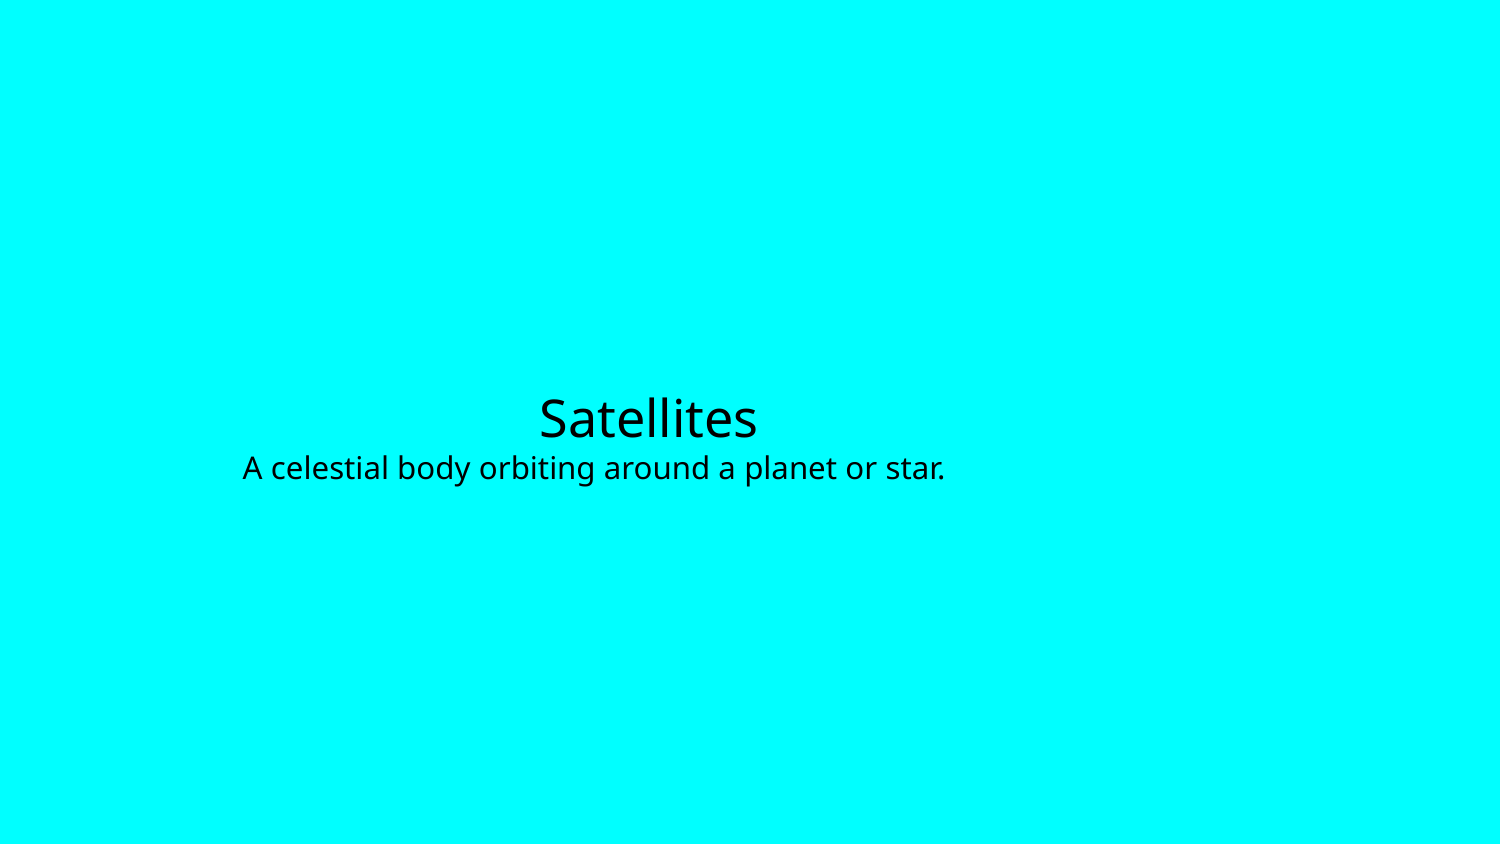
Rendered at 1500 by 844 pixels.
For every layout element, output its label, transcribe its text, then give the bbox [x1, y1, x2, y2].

title Satellites A celestial body orbiting around a planet or star. [227, 86, 1273, 758]
